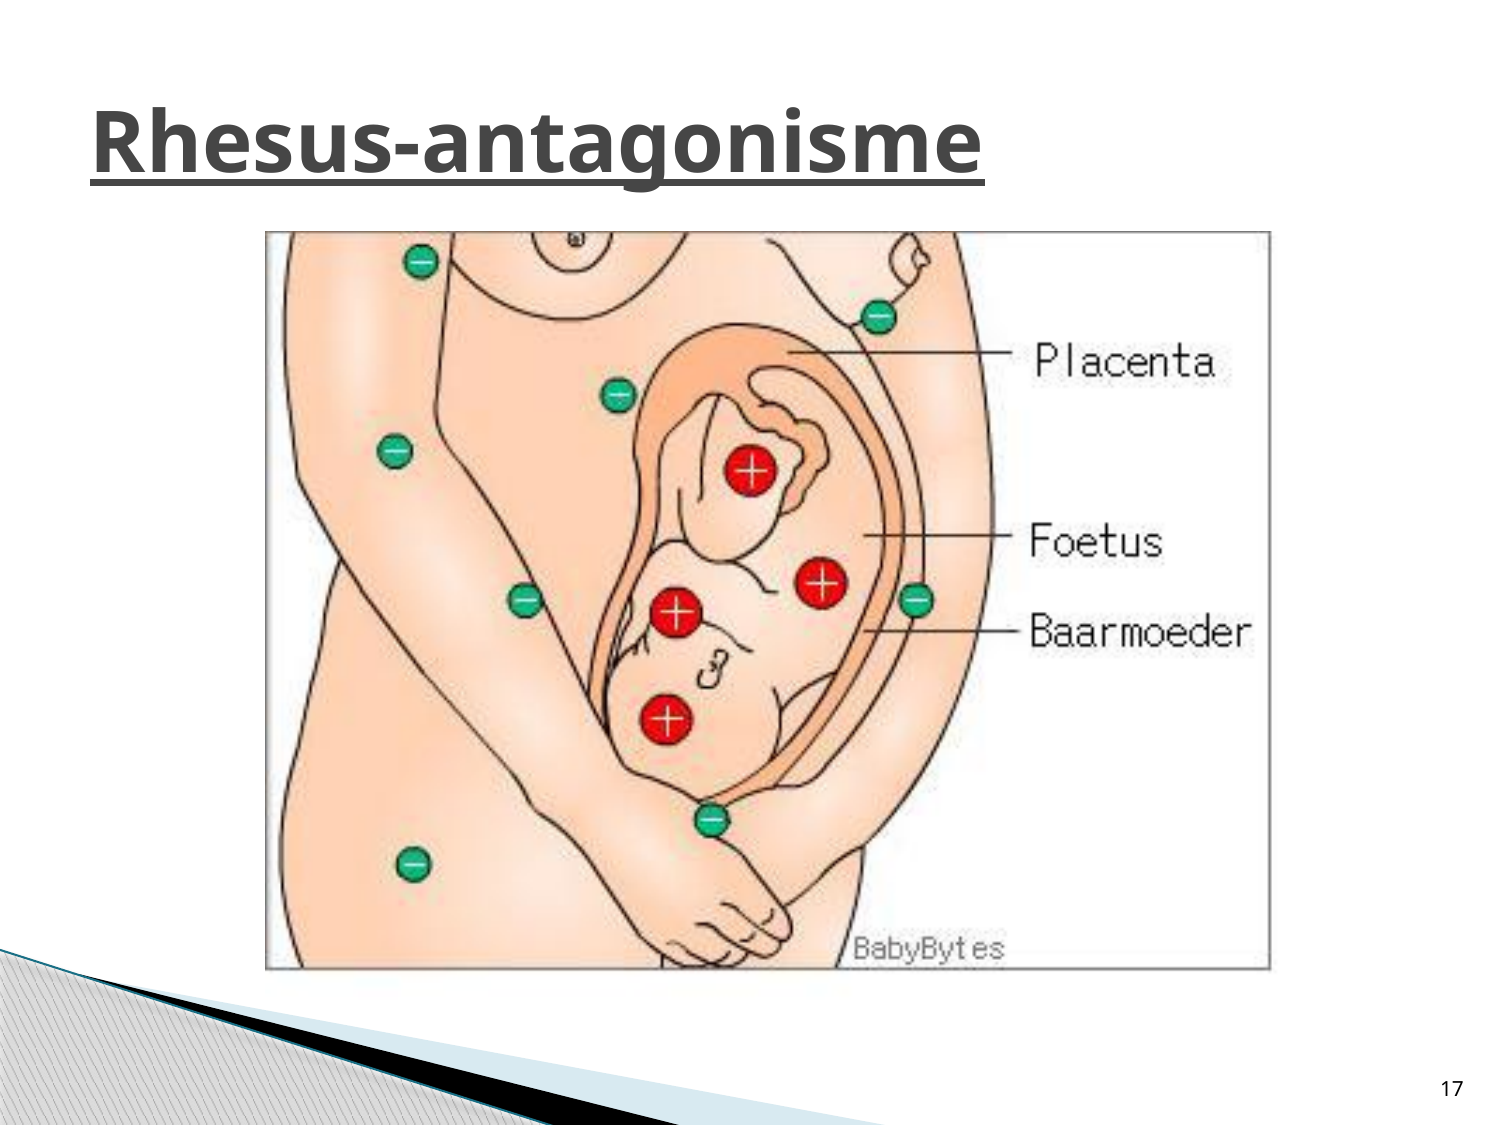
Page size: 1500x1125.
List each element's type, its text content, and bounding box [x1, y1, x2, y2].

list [265, 231, 1318, 1005]
slide_number 17 [1418, 1051, 1479, 1112]
title Rhesus-antagonisme [75, 45, 1425, 233]
